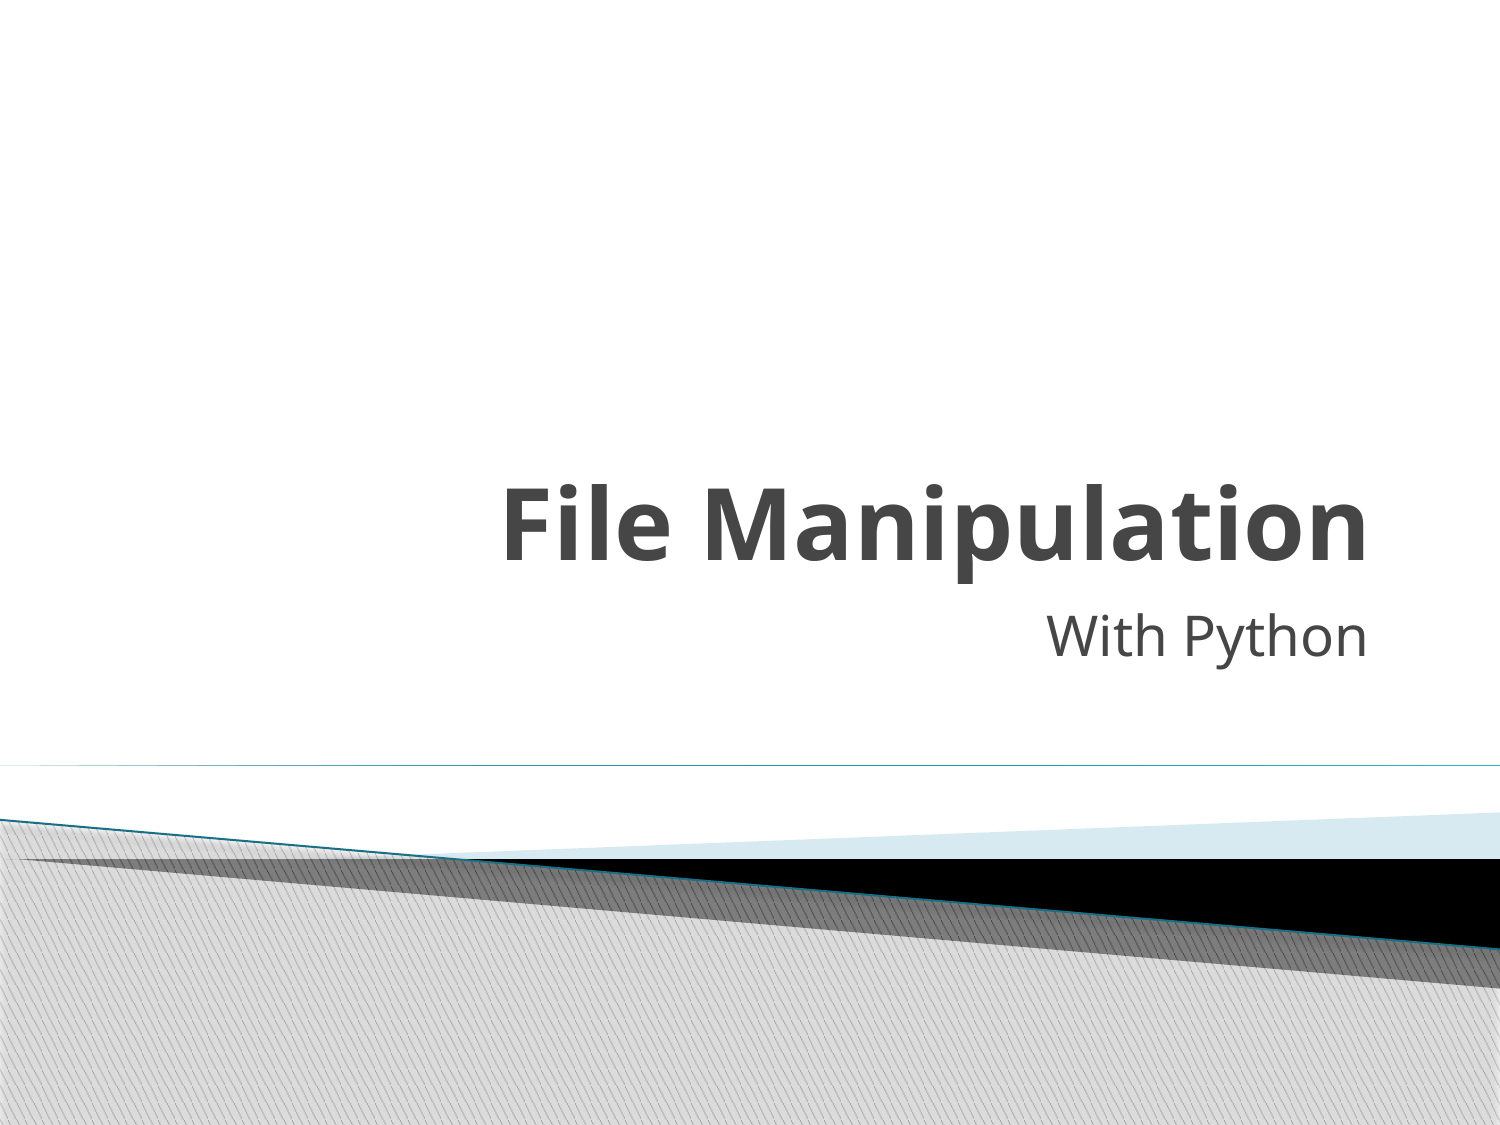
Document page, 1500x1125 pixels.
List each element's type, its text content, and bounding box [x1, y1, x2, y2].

picture [5, 859, 1500, 989]
title File Manipulation [112, 287, 1388, 588]
subtitle With Python [112, 592, 1388, 790]
